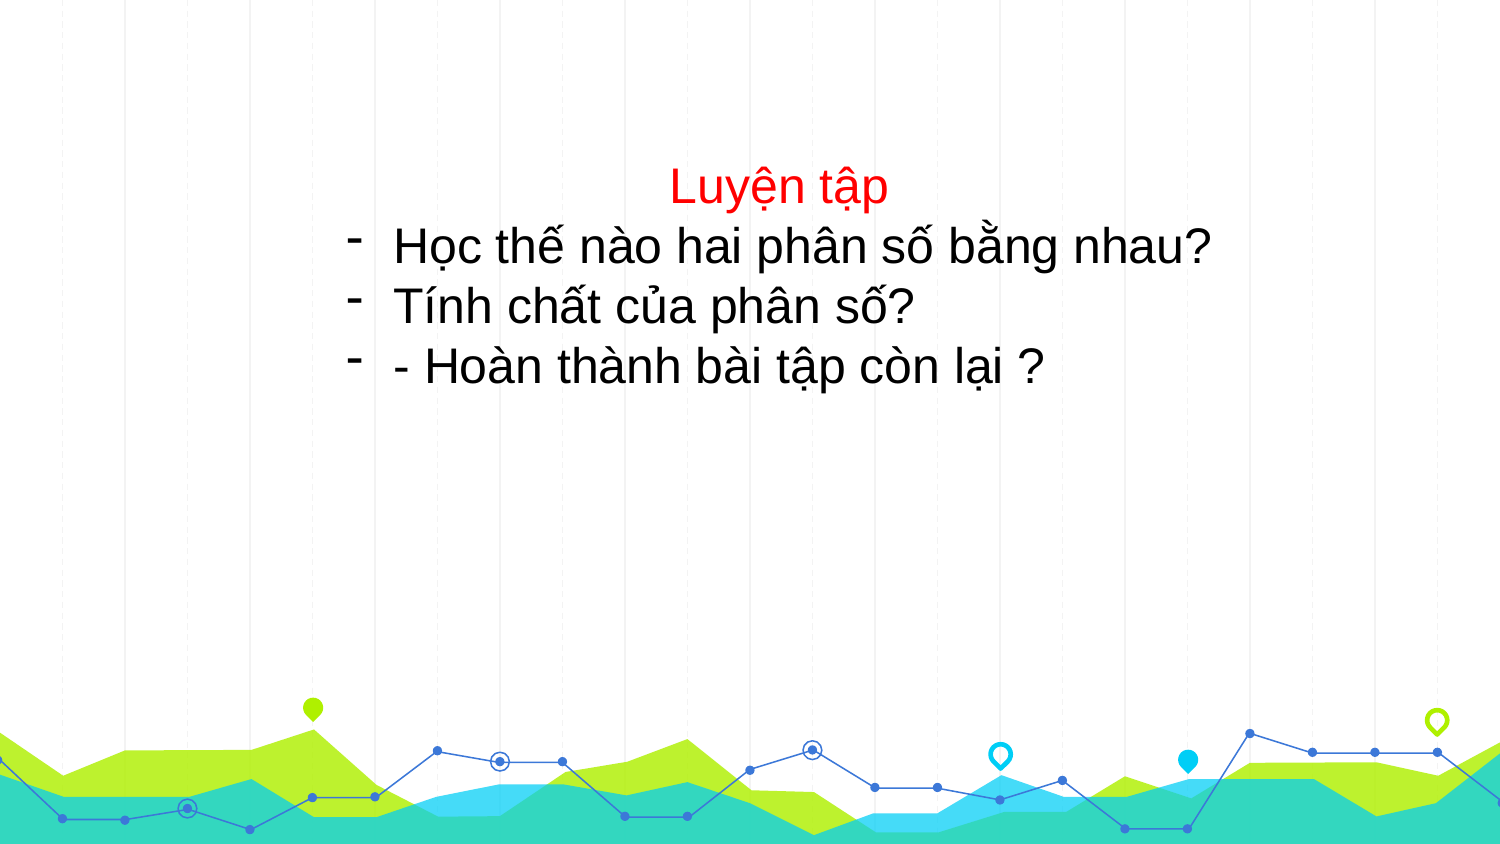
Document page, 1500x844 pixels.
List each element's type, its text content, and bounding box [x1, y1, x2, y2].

text_box Luyện tập Học thế nào hai phân số bằng nhau? Tính chất của phân số? - Hoàn thành bài tập còn lại ? [331, 146, 1228, 461]
